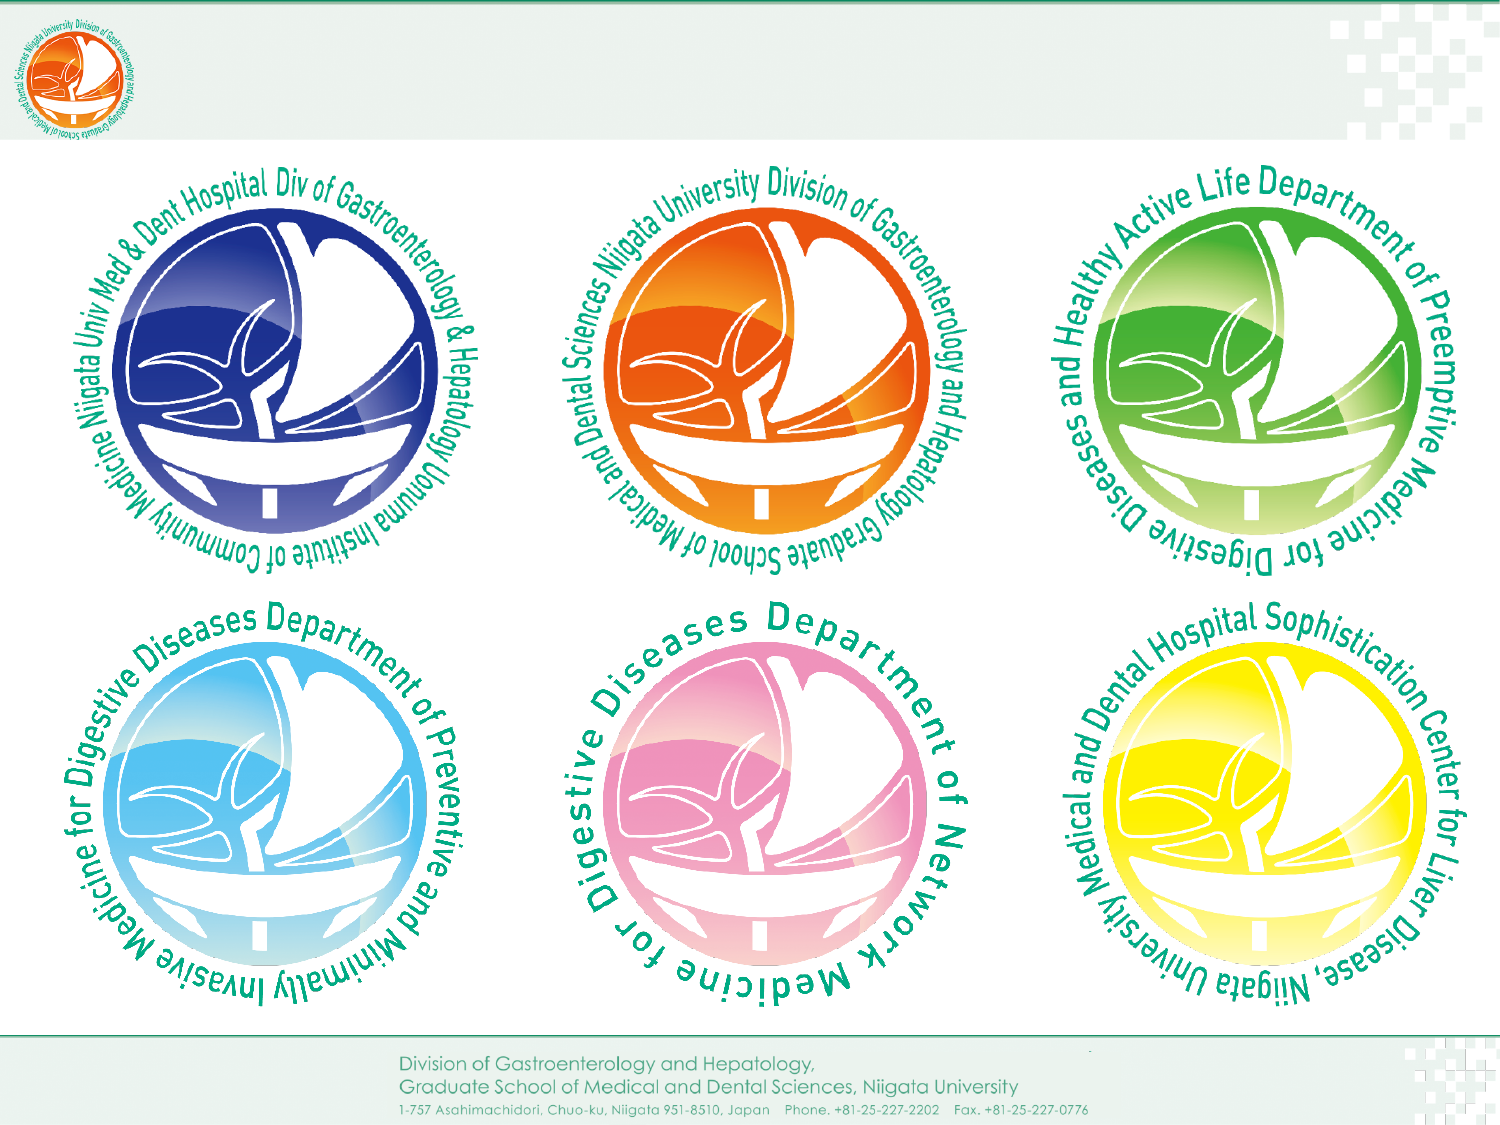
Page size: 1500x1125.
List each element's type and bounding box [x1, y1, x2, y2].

picture [0, 0, 1500, 140]
picture [73, 167, 478, 574]
picture [1051, 165, 1456, 576]
picture [562, 166, 967, 575]
picture [1051, 590, 1478, 1017]
picture [0, 1035, 1500, 1125]
picture [551, 590, 978, 1017]
picture [51, 590, 478, 1017]
